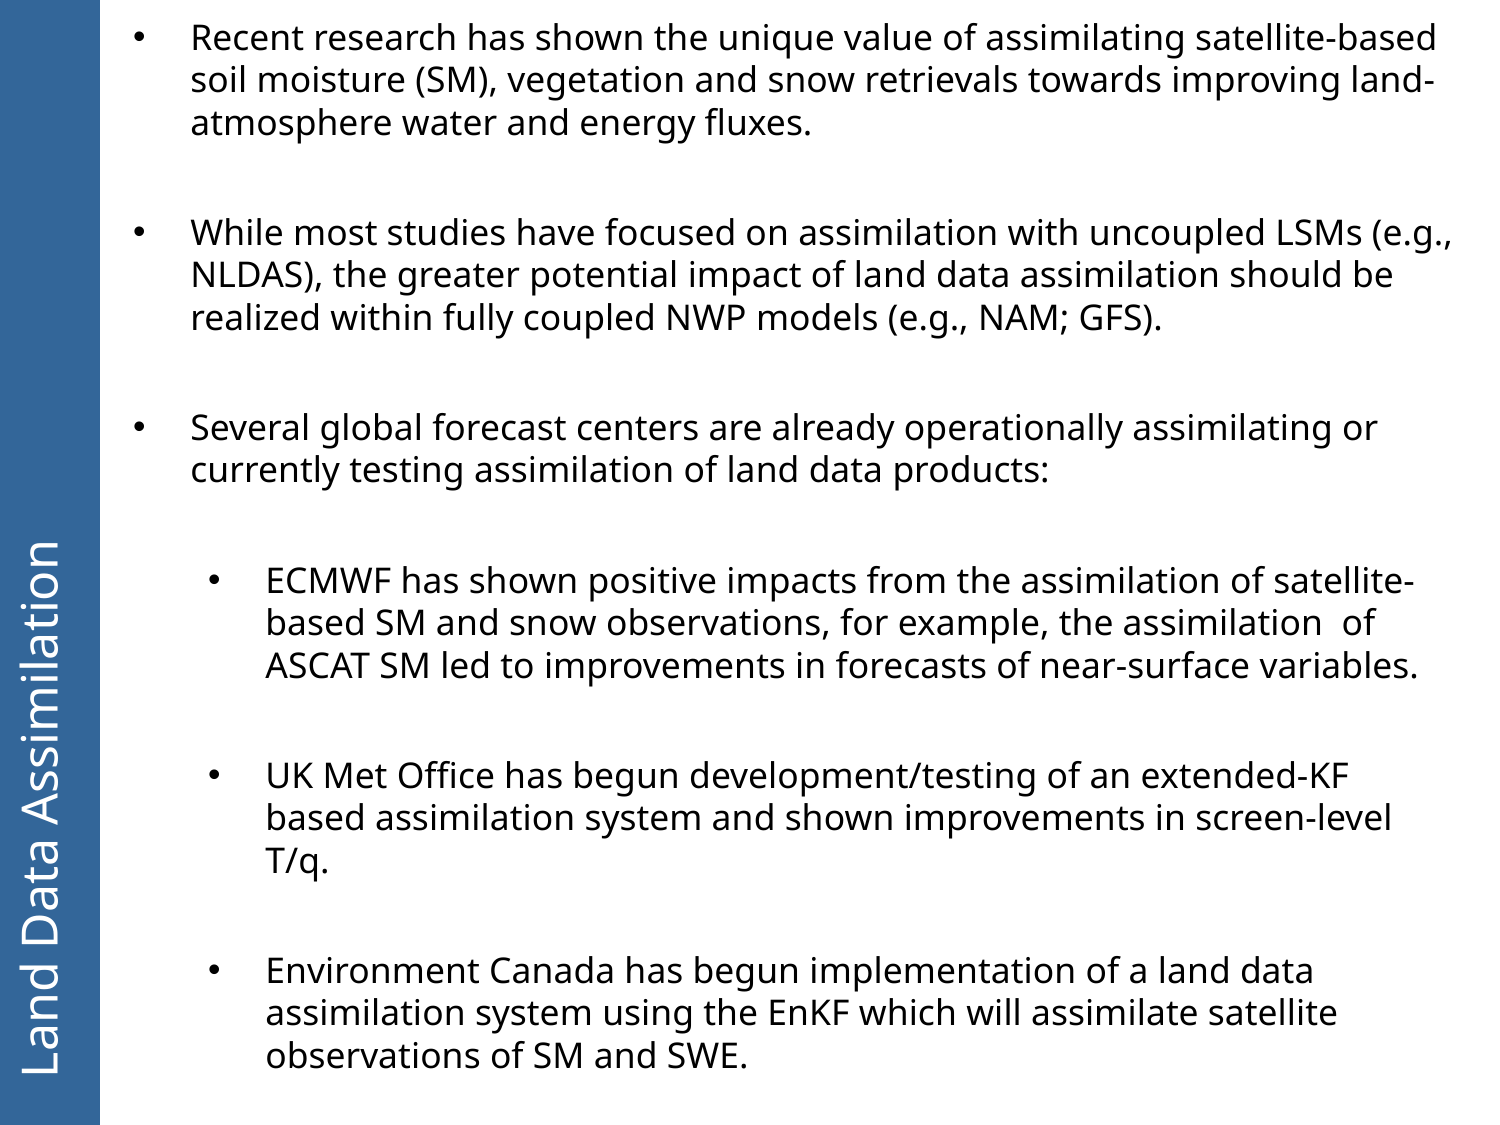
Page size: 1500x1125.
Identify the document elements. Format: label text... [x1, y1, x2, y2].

text_box [0, 0, 100, 1125]
text_box Recent research has shown the unique value of assimilating satellite-based soil moisture (SM), vegetation and snow retrievals towards improving land-atmosphere water and energy fluxes. While most studies have focused on assimilation with uncoupled LSMs (e.g., NLDAS), the greater potential impact of land data assimilation should be realized within fully coupled NWP models (e.g., NAM; GFS). Several global forecast centers are already operationally assimilating or currently testing assimilation of land data products: ECMWF has shown positive impacts from the assimilation of satellite-based SM and snow observations, for example, the assimilation of ASCAT SM led to improvements in forecasts of near-surface variables. UK Met Office has begun development/testing of an extended-KF based assimilation system and shown improvements in screen-level T/q. Environment Canada has begun implementation of a land data assimilation system using the EnKF which will assimilate satellite observations of SM and SWE. [99, 7, 1471, 1125]
text_box Land Data Assimilation [0, 523, 91, 1093]
